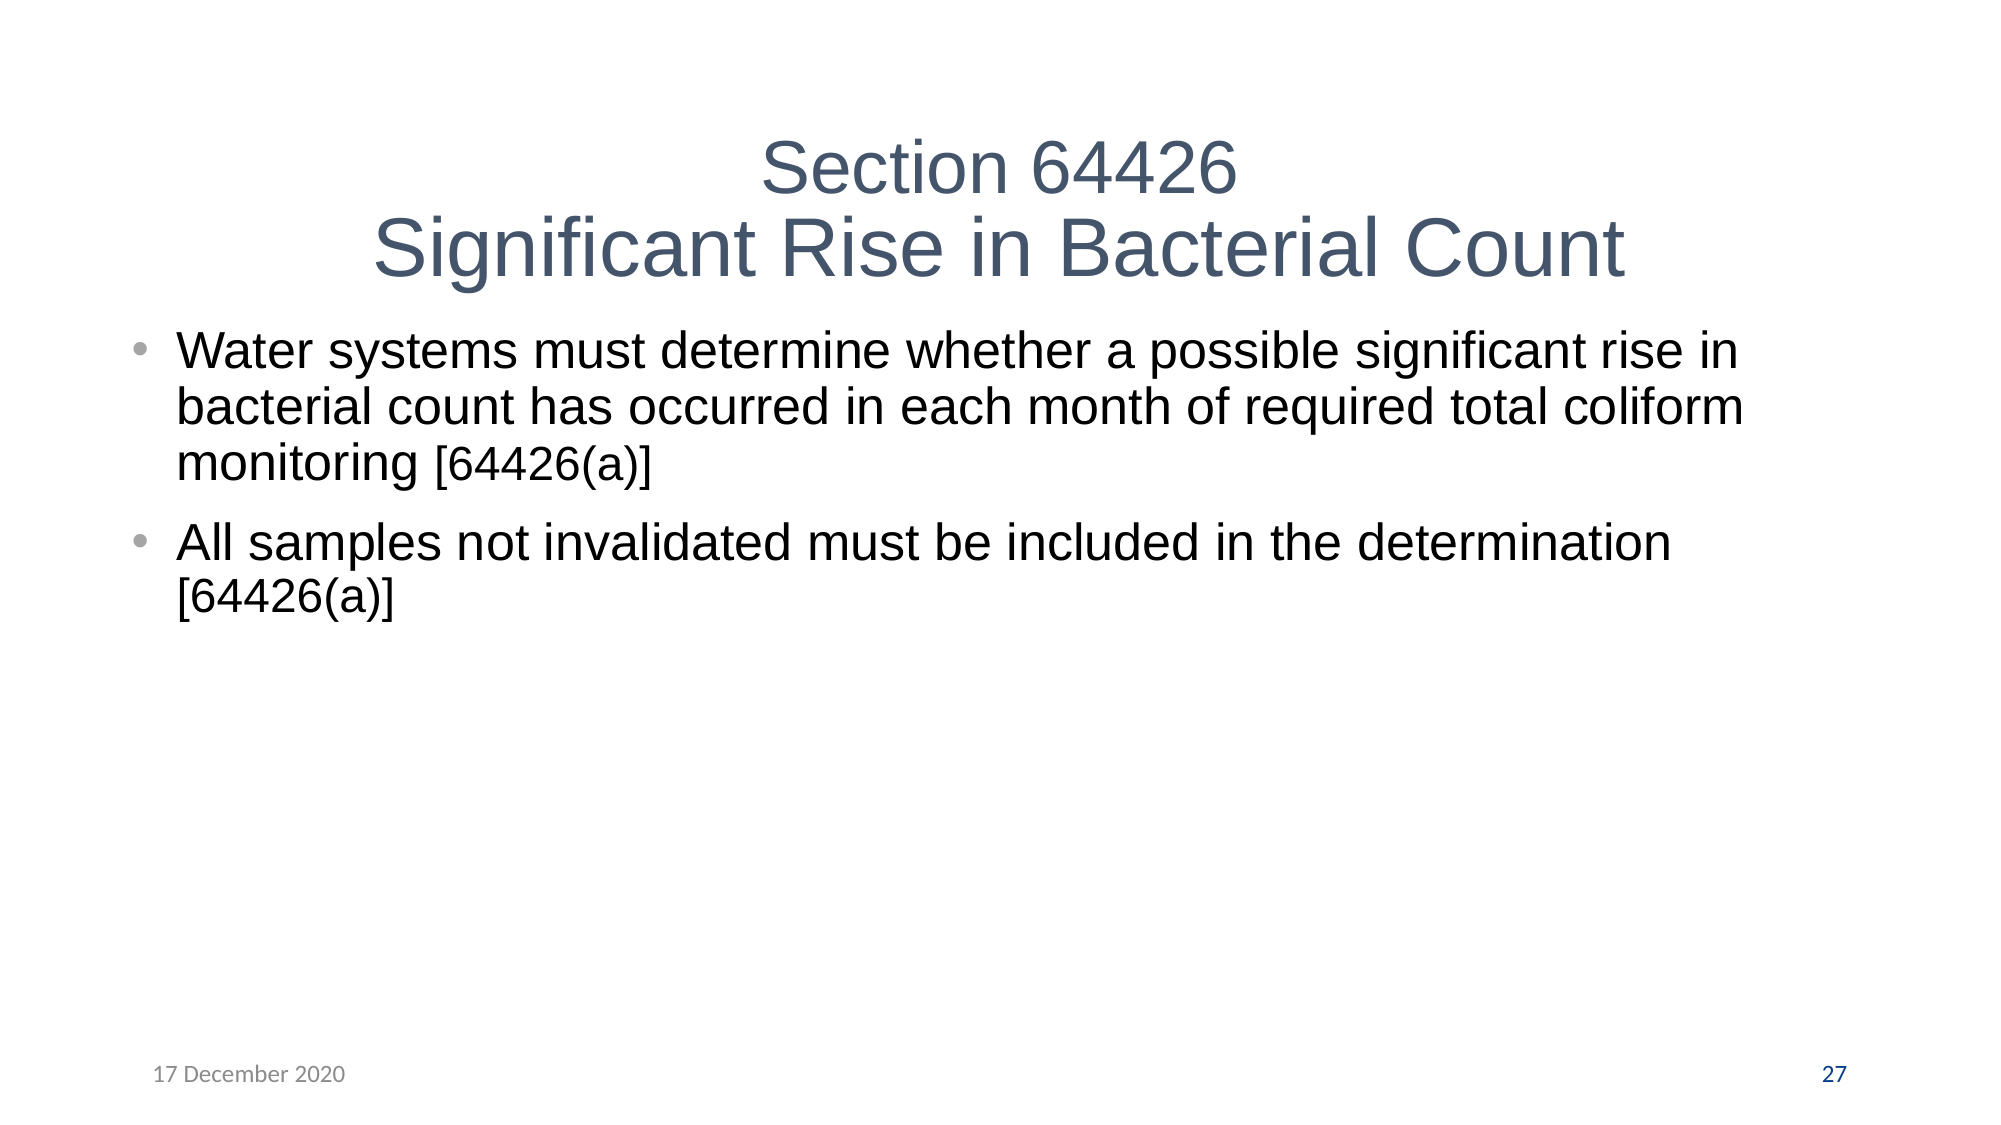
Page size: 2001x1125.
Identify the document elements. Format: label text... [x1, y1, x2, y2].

text_box Section 64426 Significant Rise in Bacterial Count [229, 124, 1771, 315]
list Water systems must determine whether a possible significant rise in bacterial count has occurred in each month of required total coliform monitoring [64426(a)] All samples not invalidated must be included in the determination [64426(a)] [116, 315, 1880, 1099]
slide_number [137, 1042, 588, 1103]
slide_number 27 [1412, 1042, 1863, 1103]
